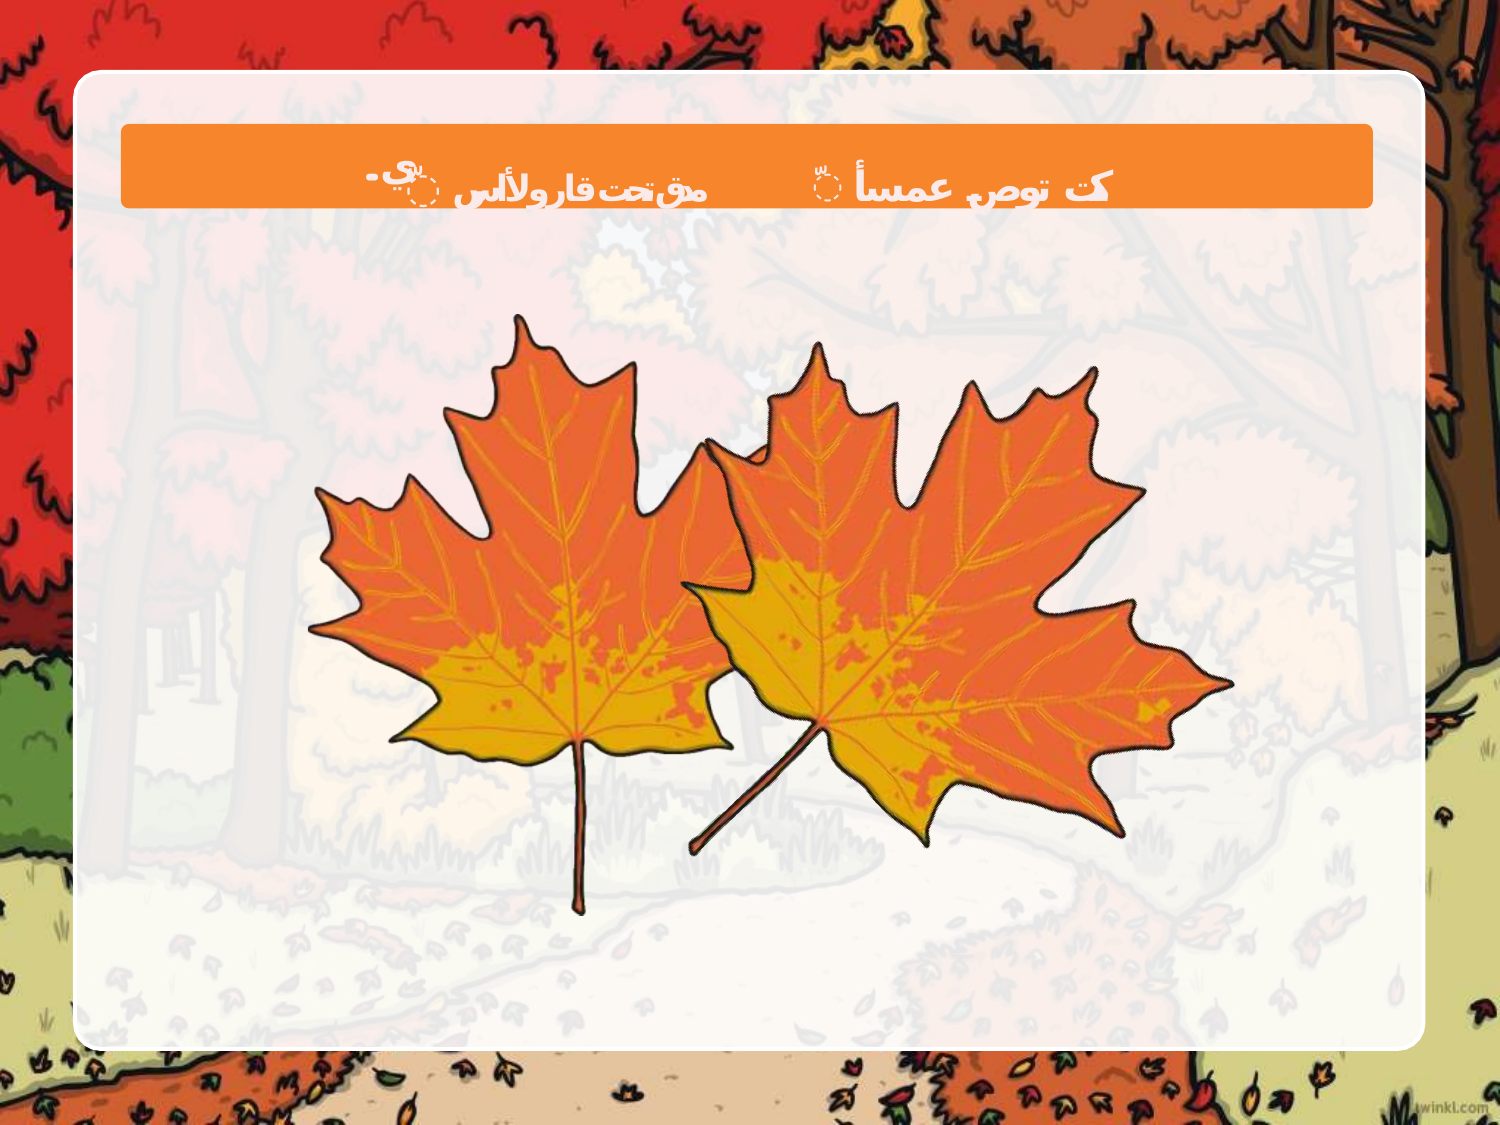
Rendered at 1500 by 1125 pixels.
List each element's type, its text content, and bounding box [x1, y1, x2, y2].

text_box ...ي [361, 136, 451, 189]
picture [0, 0, 1500, 1125]
text_box [307, 314, 490, 916]
text_box ّ مدق تحت قارولأا رس [403, 137, 805, 215]
text_box [120, 123, 1373, 209]
title ّ كت توص عمسأ [805, 136, 1137, 327]
text_box [490, 209, 1345, 1063]
